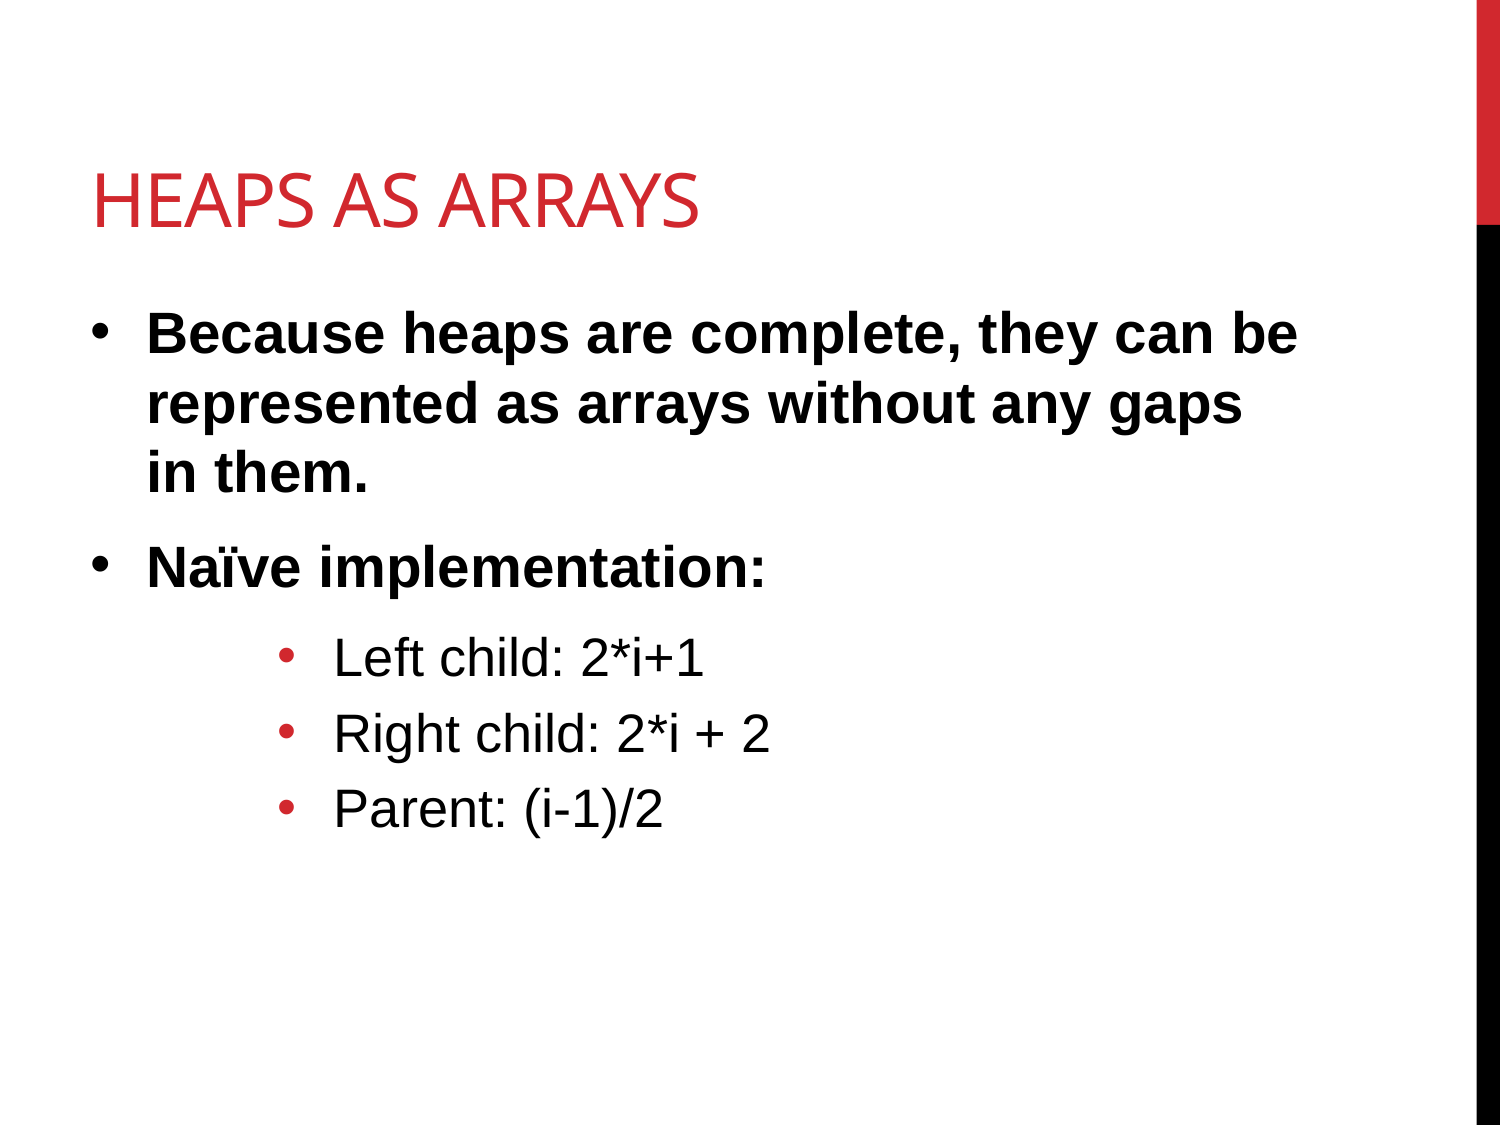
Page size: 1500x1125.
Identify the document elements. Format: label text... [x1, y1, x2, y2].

list Because heaps are complete, they can be represented as arrays without any gaps in them. Naïve implementation: Left child: 2*i+1 Right child: 2*i + 2 Parent: (i-1)/2 [75, 287, 1325, 1005]
title Heaps as Arrays [75, 25, 1025, 250]
